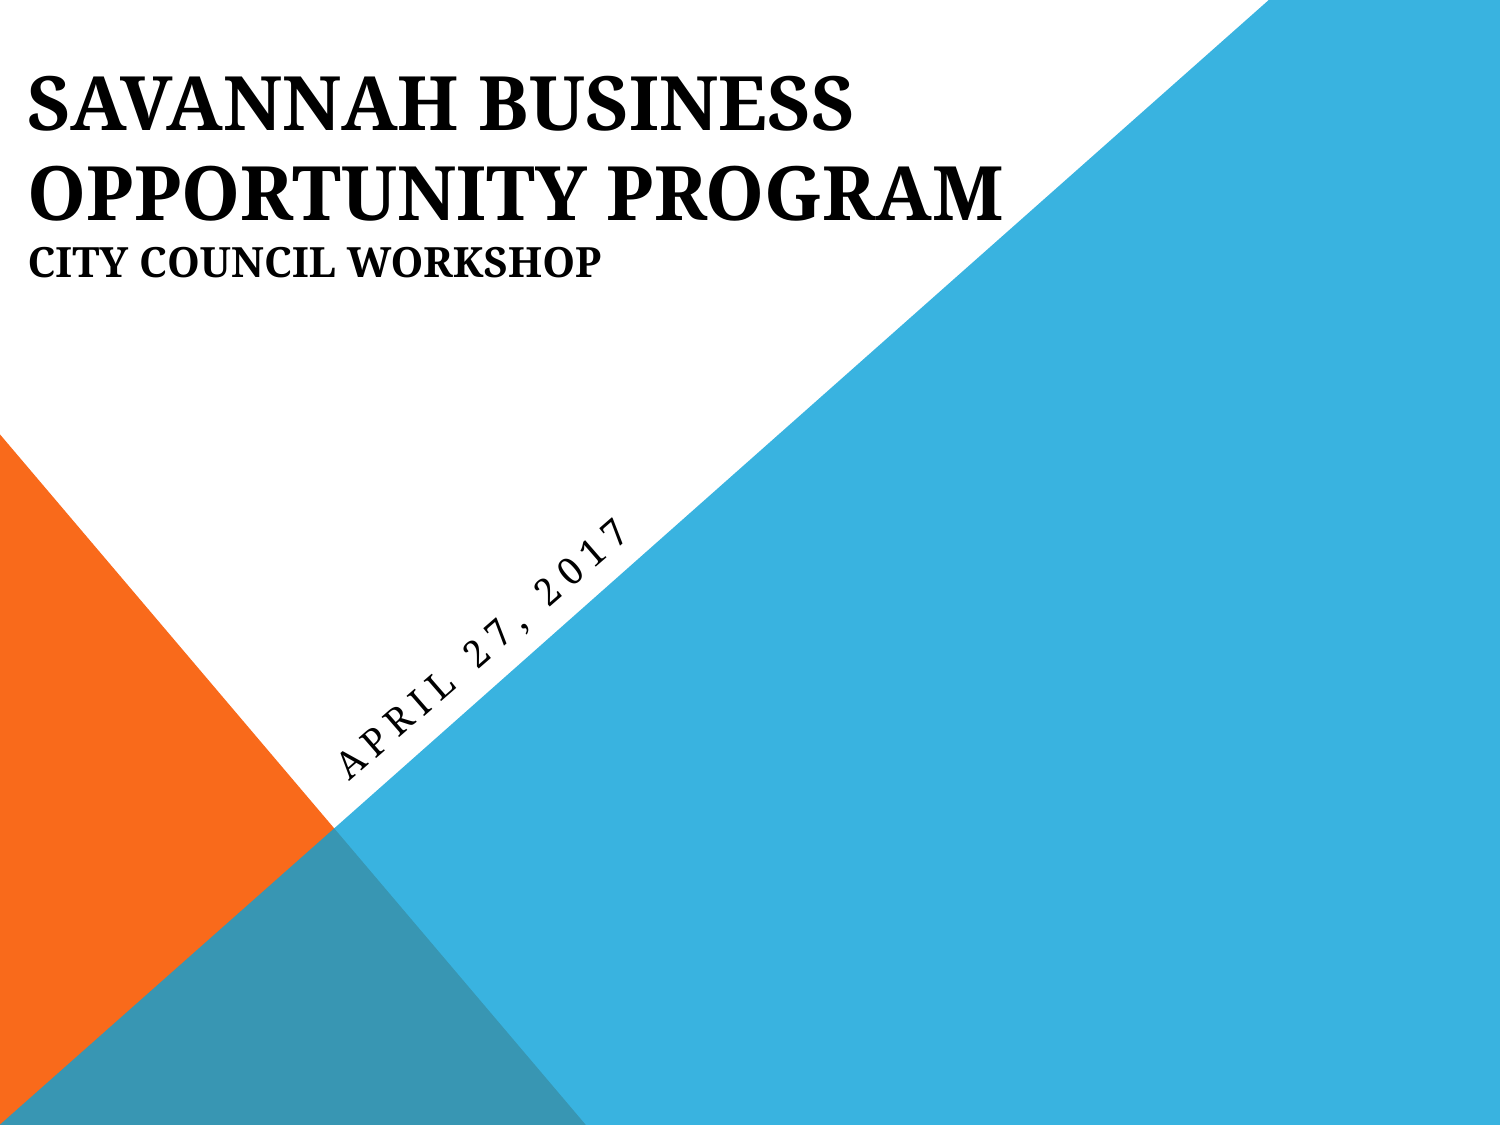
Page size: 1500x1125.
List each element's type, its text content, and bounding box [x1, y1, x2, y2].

subtitle April 27, 2017 [312, 61, 1154, 804]
title Savannah Business Opportunity Program City Council Workshop [12, 37, 1263, 288]
